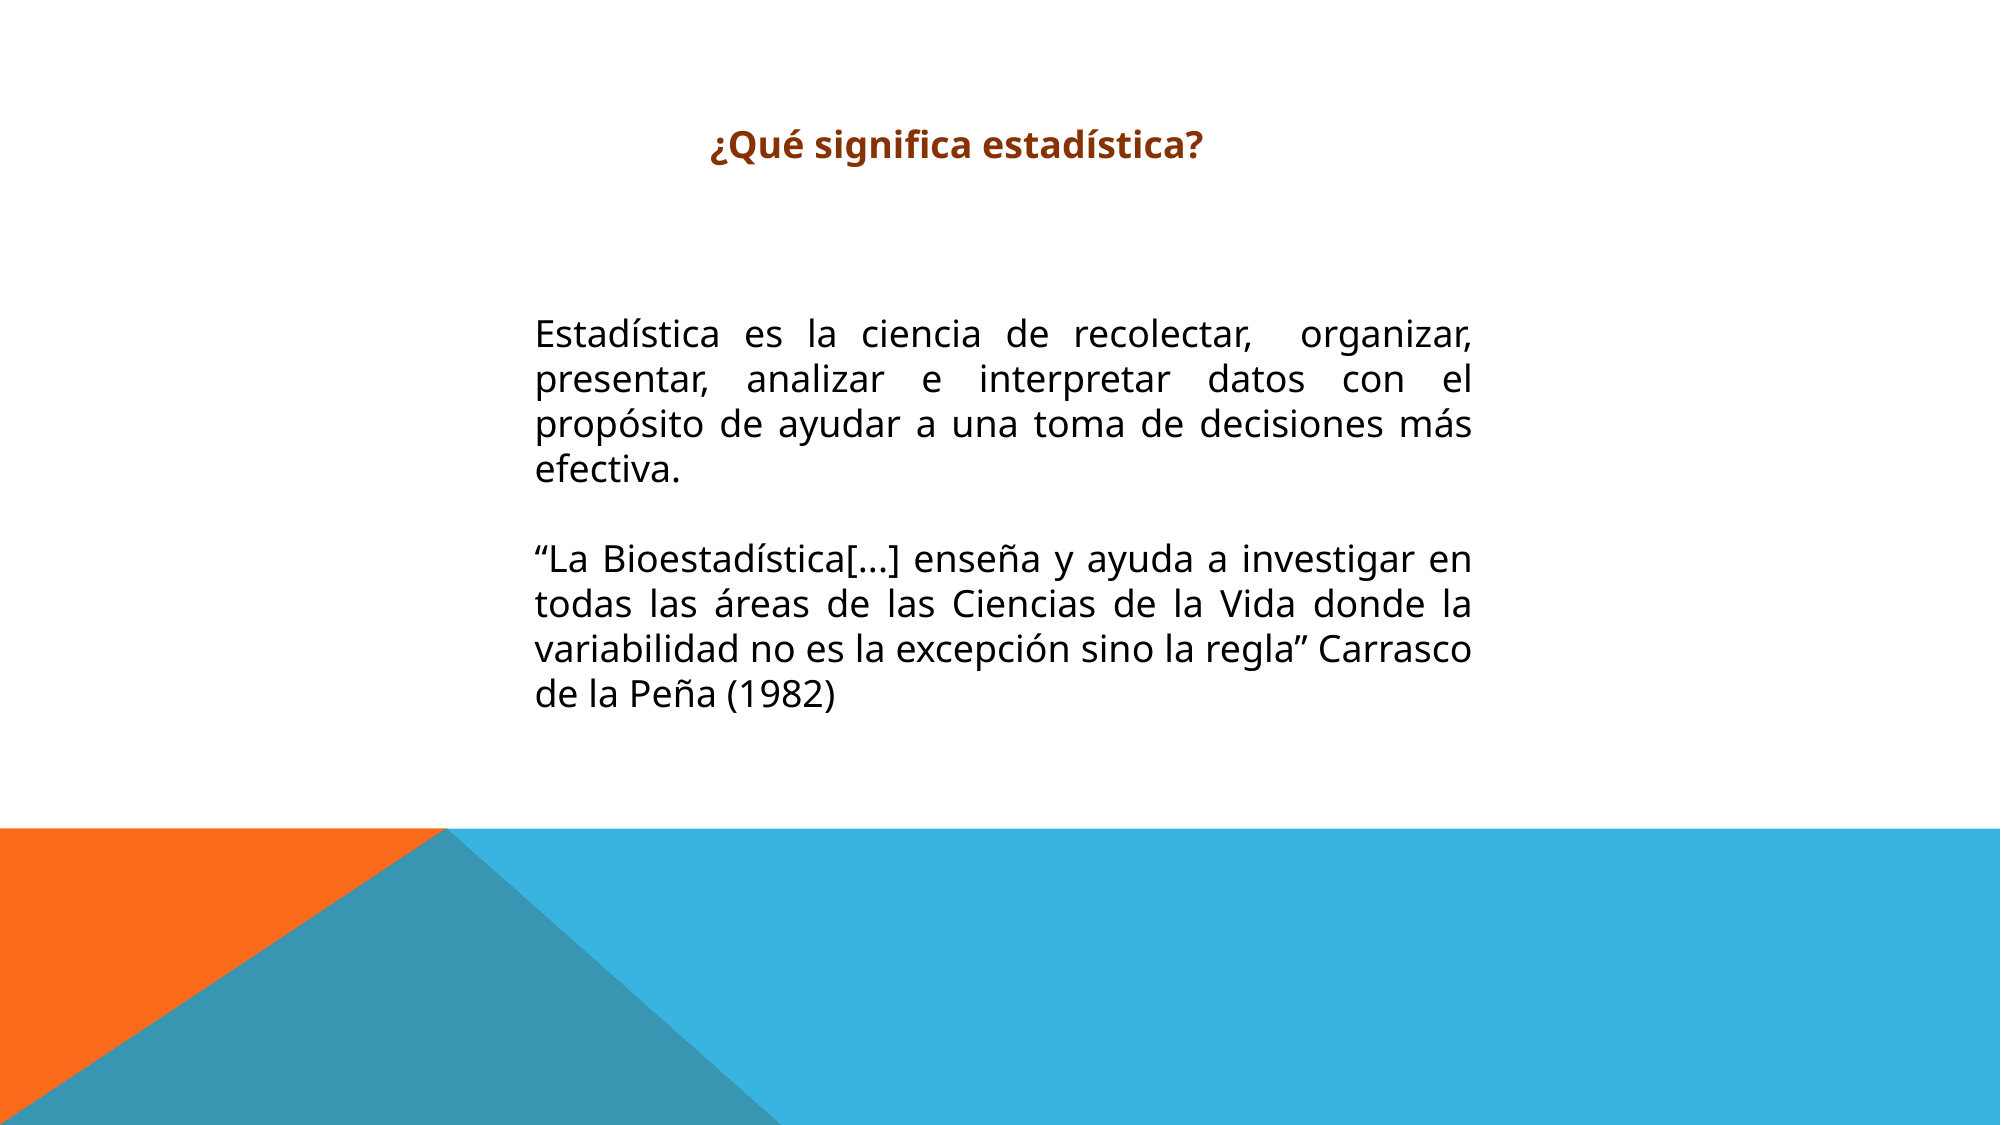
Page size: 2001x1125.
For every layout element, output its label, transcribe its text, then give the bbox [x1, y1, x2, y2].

text_box Estadística es la ciencia de recolectar, organizar, presentar, analizar e interpretar datos con el propósito de ayudar a una toma de decisiones más efectiva. “La Bioestadística[...] enseña y ayuda a investigar en todas las áreas de las Ciencias de la Vida donde la variabilidad no es la excepción sino la regla” Carrasco de la Peña (1982) [519, 302, 1489, 813]
text_box ¿Qué significa estadística? [695, 113, 1219, 174]
